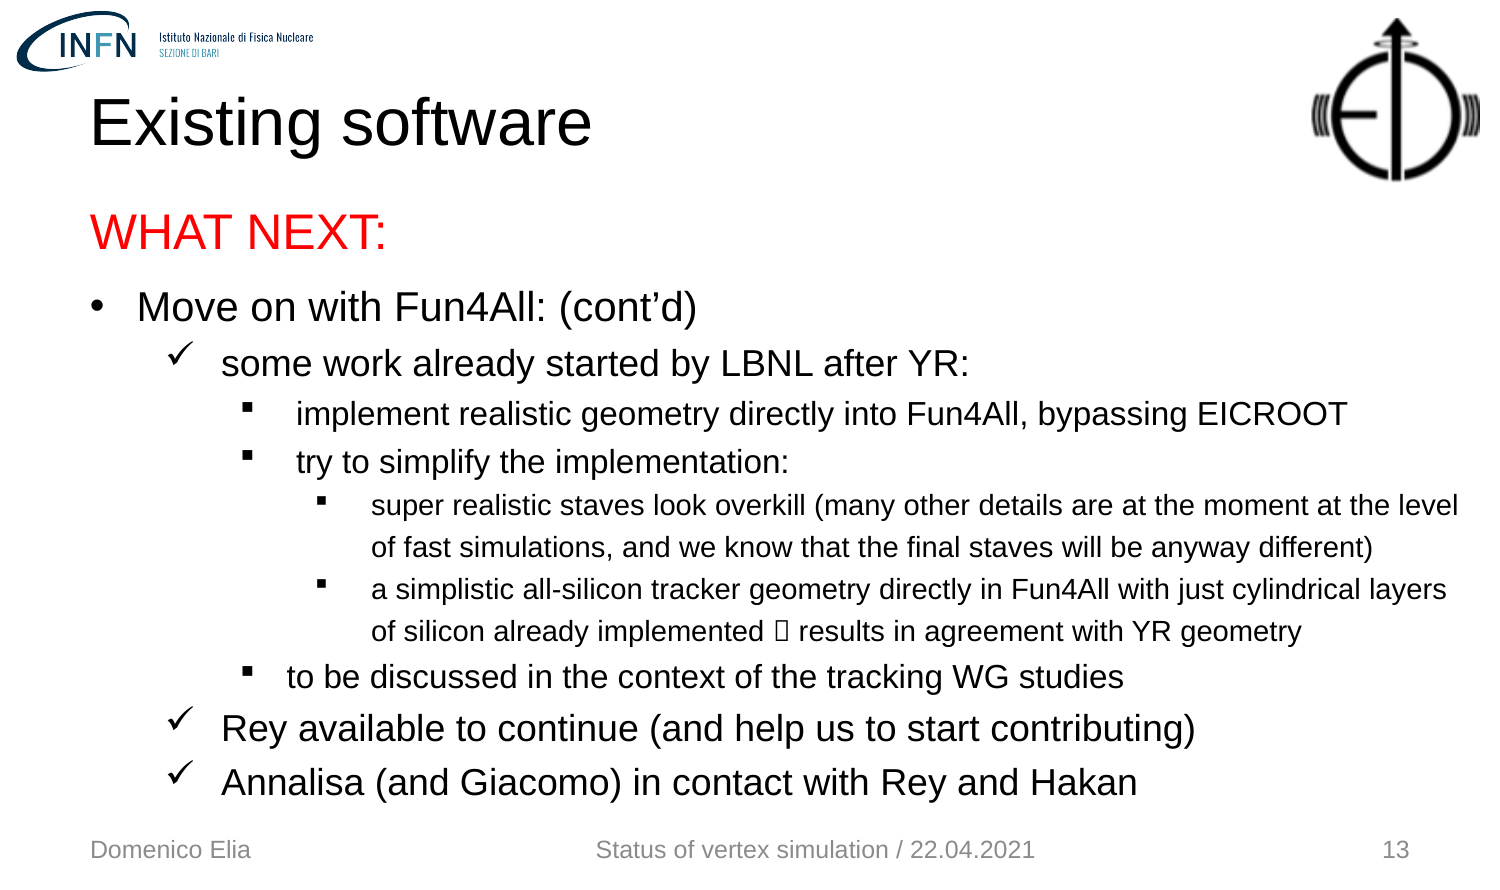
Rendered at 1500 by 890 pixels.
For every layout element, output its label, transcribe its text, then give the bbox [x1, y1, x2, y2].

text_box WHAT NEXT: Move on with Fun4All: (cont’d) some work already started by LBNL after YR: implement realistic geometry directly into Fun4All, bypassing EICROOT try to simplify the implementation: super realistic staves look overkill (many other details are at the moment at the level of fast simulations, and we know that the final staves will be anyway different) a simplistic all-silicon tracker geometry directly in Fun4All with just cylindrical layers of silicon already implemented  results in agreement with YR geometry to be discussed in the context of the tracking WG studies Rey available to continue (and help us to start contributing) Annalisa (and Giacomo) in contact with Rey and Hakan [74, 192, 1476, 811]
footer Status of vertex simulation / 22.04.2021 [357, 824, 1275, 872]
slide_number Domenico Elia [75, 824, 306, 872]
picture [1310, 18, 1480, 184]
slide_number 13 [1310, 824, 1425, 872]
text_box Existing software [74, 71, 1425, 167]
picture [7, 5, 322, 78]
